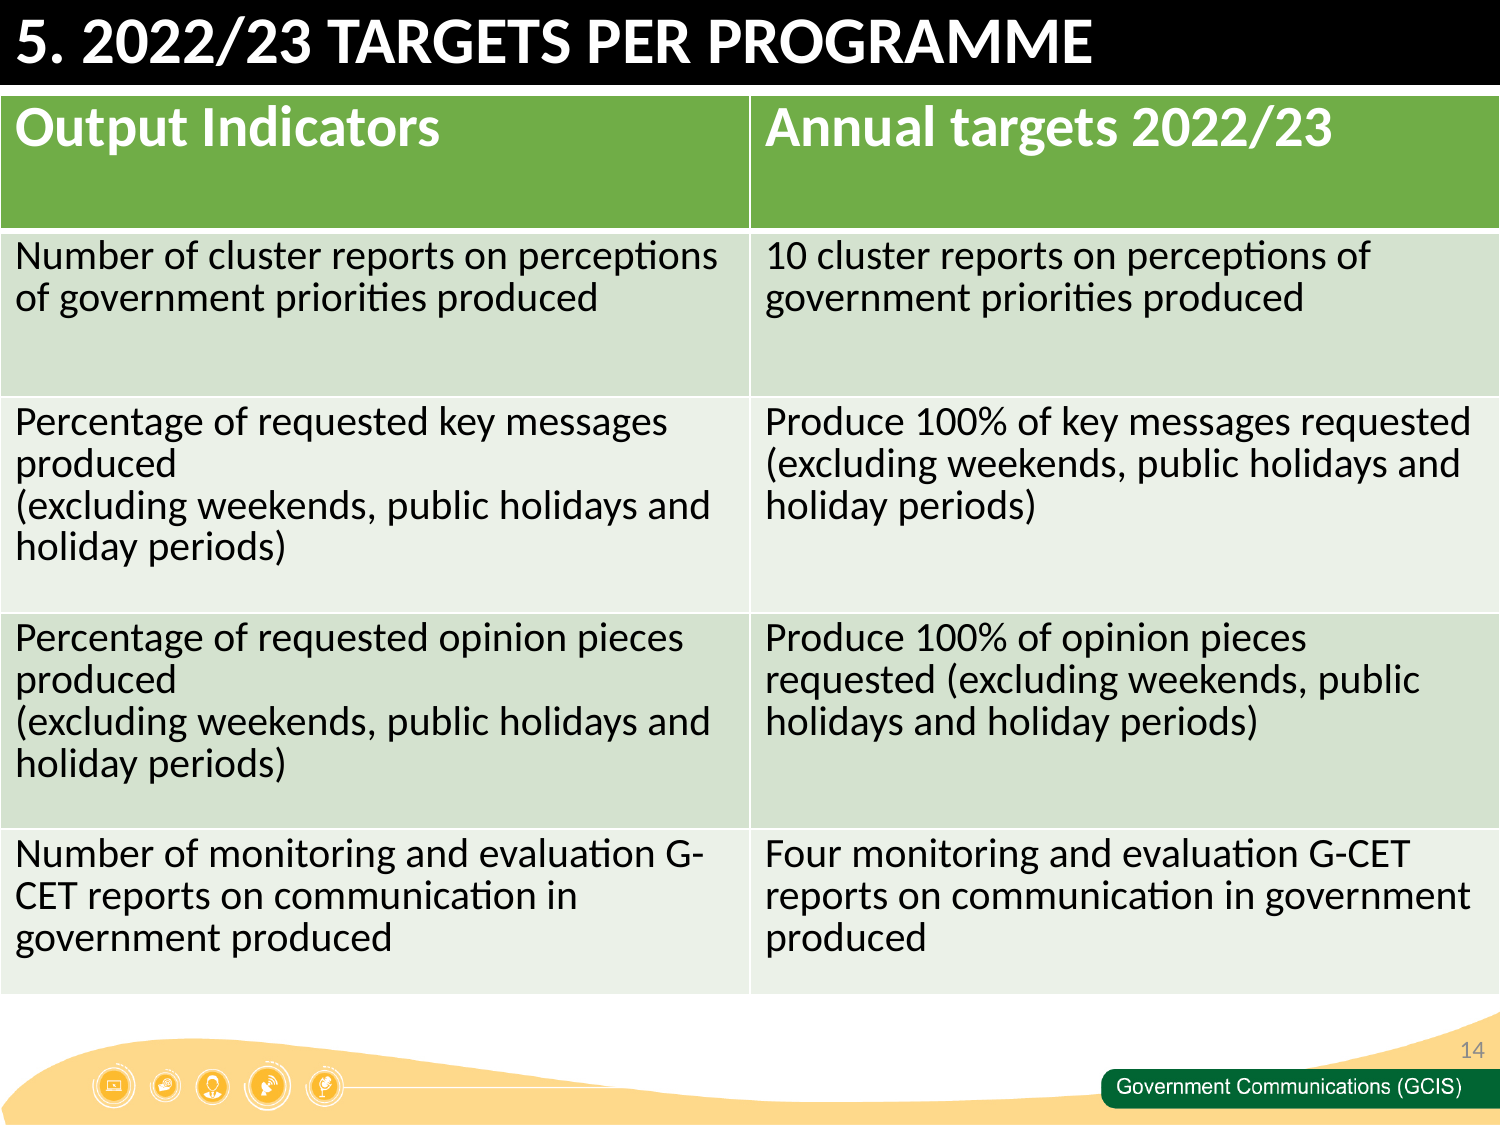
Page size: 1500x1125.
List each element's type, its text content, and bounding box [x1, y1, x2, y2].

table_cell Produce 100% of key messages requested (excluding weekends, public holidays and holiday periods) [751, 398, 1499, 612]
picture [0, 85, 1500, 94]
table_cell Four monitoring and evaluation G-CET reports on communication in government produced [751, 830, 1499, 994]
table_cell Percentage of requested key messages produced (excluding weekends, public holidays and holiday periods) [1, 398, 749, 612]
slide_number 14 [1162, 1018, 1500, 1079]
table_cell Percentage of requested opinion pieces produced (excluding weekends, public holidays and holiday periods) [1, 614, 749, 828]
table_cell Number of monitoring and evaluation G-CET reports on communication in government produced [1, 830, 749, 994]
table_header Annual targets 2022/23 [751, 96, 1499, 228]
table_header Output Indicators [1, 96, 749, 228]
title 5. 2022/23 TARGETS PER PROGRAMME [0, 0, 1500, 85]
table_cell Produce 100% of opinion pieces requested (excluding weekends, public holidays and holiday periods) [751, 614, 1499, 828]
table_cell Number of cluster reports on perceptions of government priorities produced [1, 234, 749, 396]
table_cell 10 cluster reports on perceptions of government priorities produced [751, 234, 1499, 396]
picture [0, 996, 1500, 1125]
